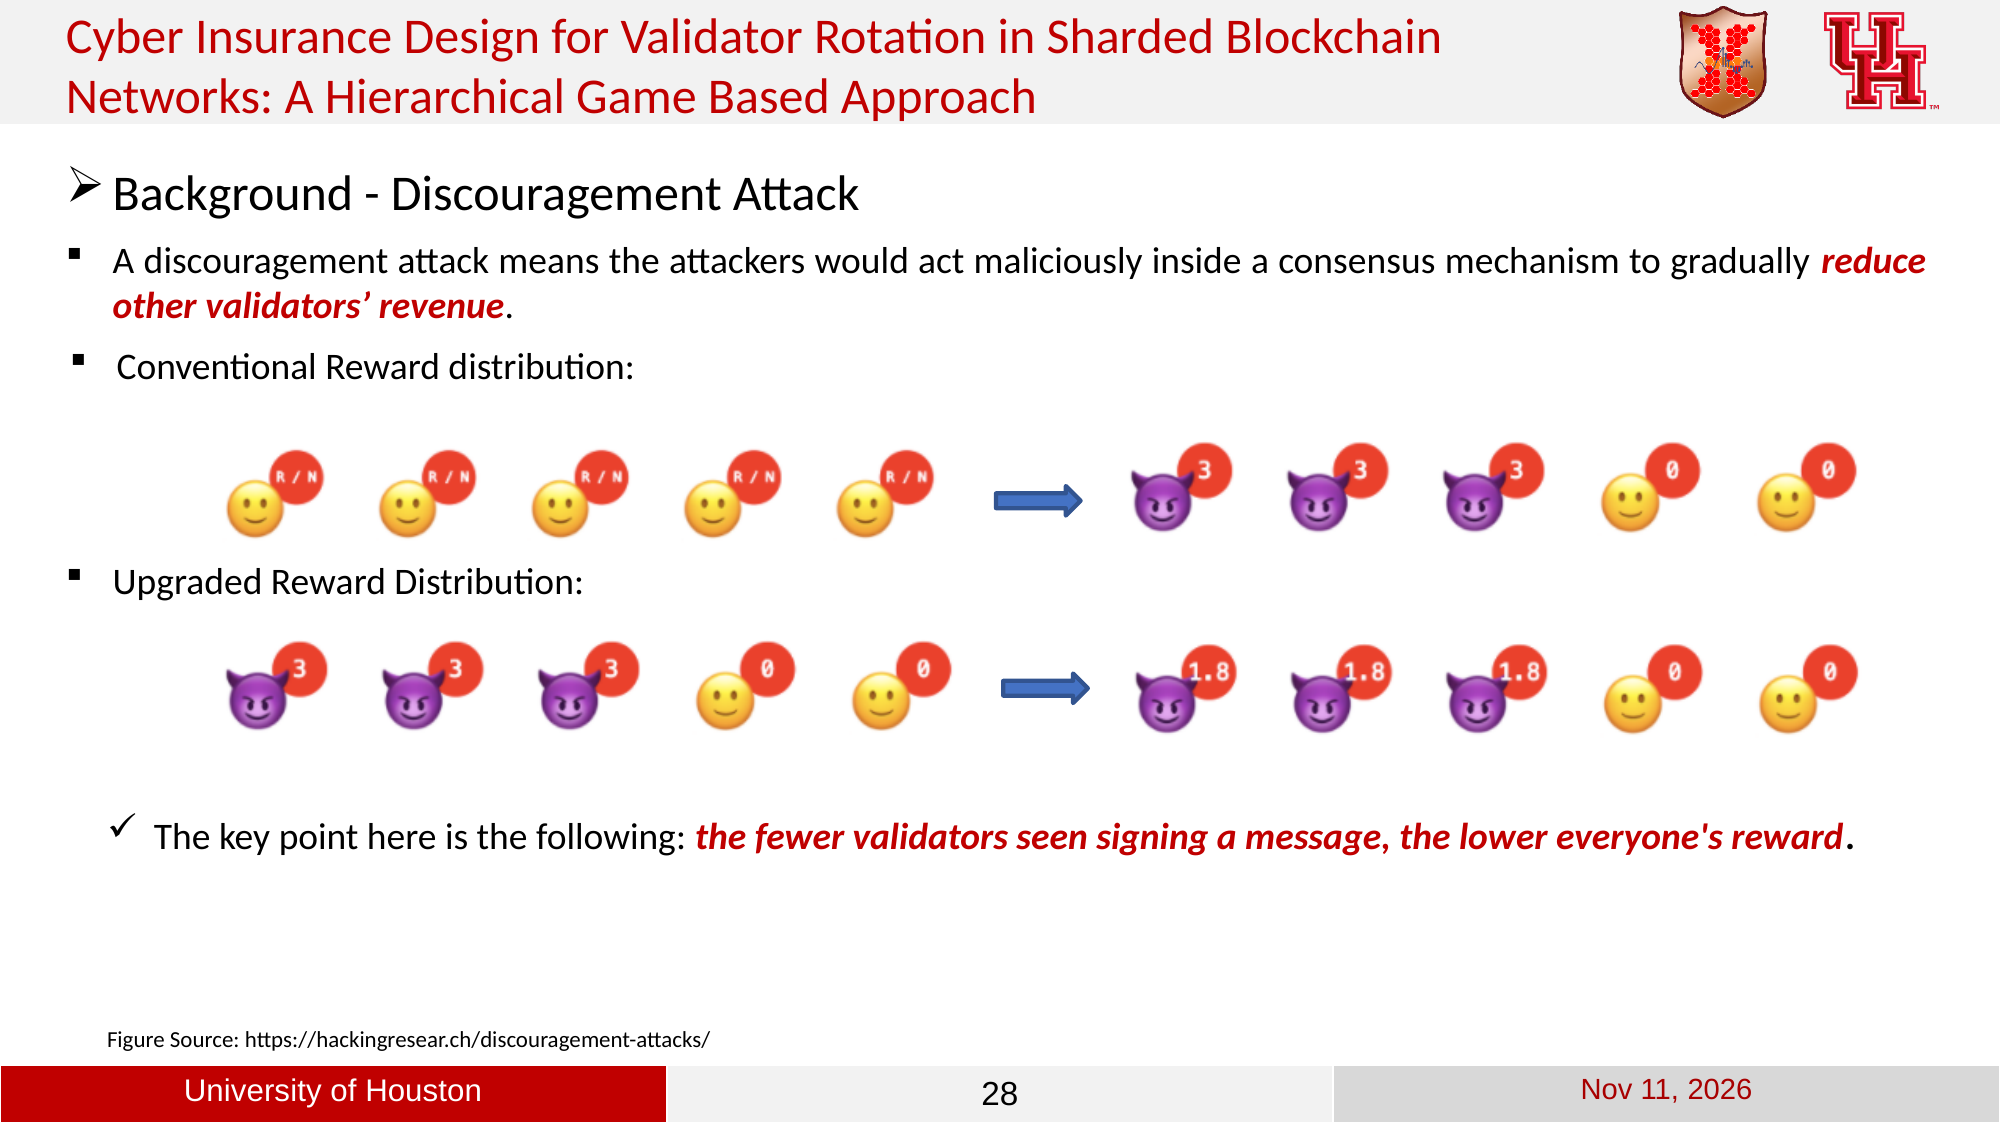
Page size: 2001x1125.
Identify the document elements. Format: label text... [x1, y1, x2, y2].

text_box A discouragement attack means the attackers would act maliciously inside a consensus mechanism to gradually reduce other validators’ revenue. [51, 228, 1941, 334]
picture [205, 631, 961, 745]
text_box [1001, 671, 1090, 706]
picture [1132, 632, 1866, 745]
picture [214, 433, 951, 550]
text_box Figure Source: https://hackingresear.ch/discouragement-attacks/ [92, 1017, 1542, 1060]
text_box Cyber Insurance Design for Validator Rotation in Sharded Blockchain Networks: A Hierarchical Game Based Approach [51, 0, 1619, 132]
text_box Background - Discouragement Attack [51, 153, 1280, 228]
picture [1110, 433, 1866, 547]
text_box [993, 484, 1083, 518]
text_box The key point here is the following: the fewer validators seen signing a message, the lower everyone's reward. [92, 804, 1941, 864]
picture [1824, 3, 1939, 118]
picture [1643, 3, 1803, 124]
